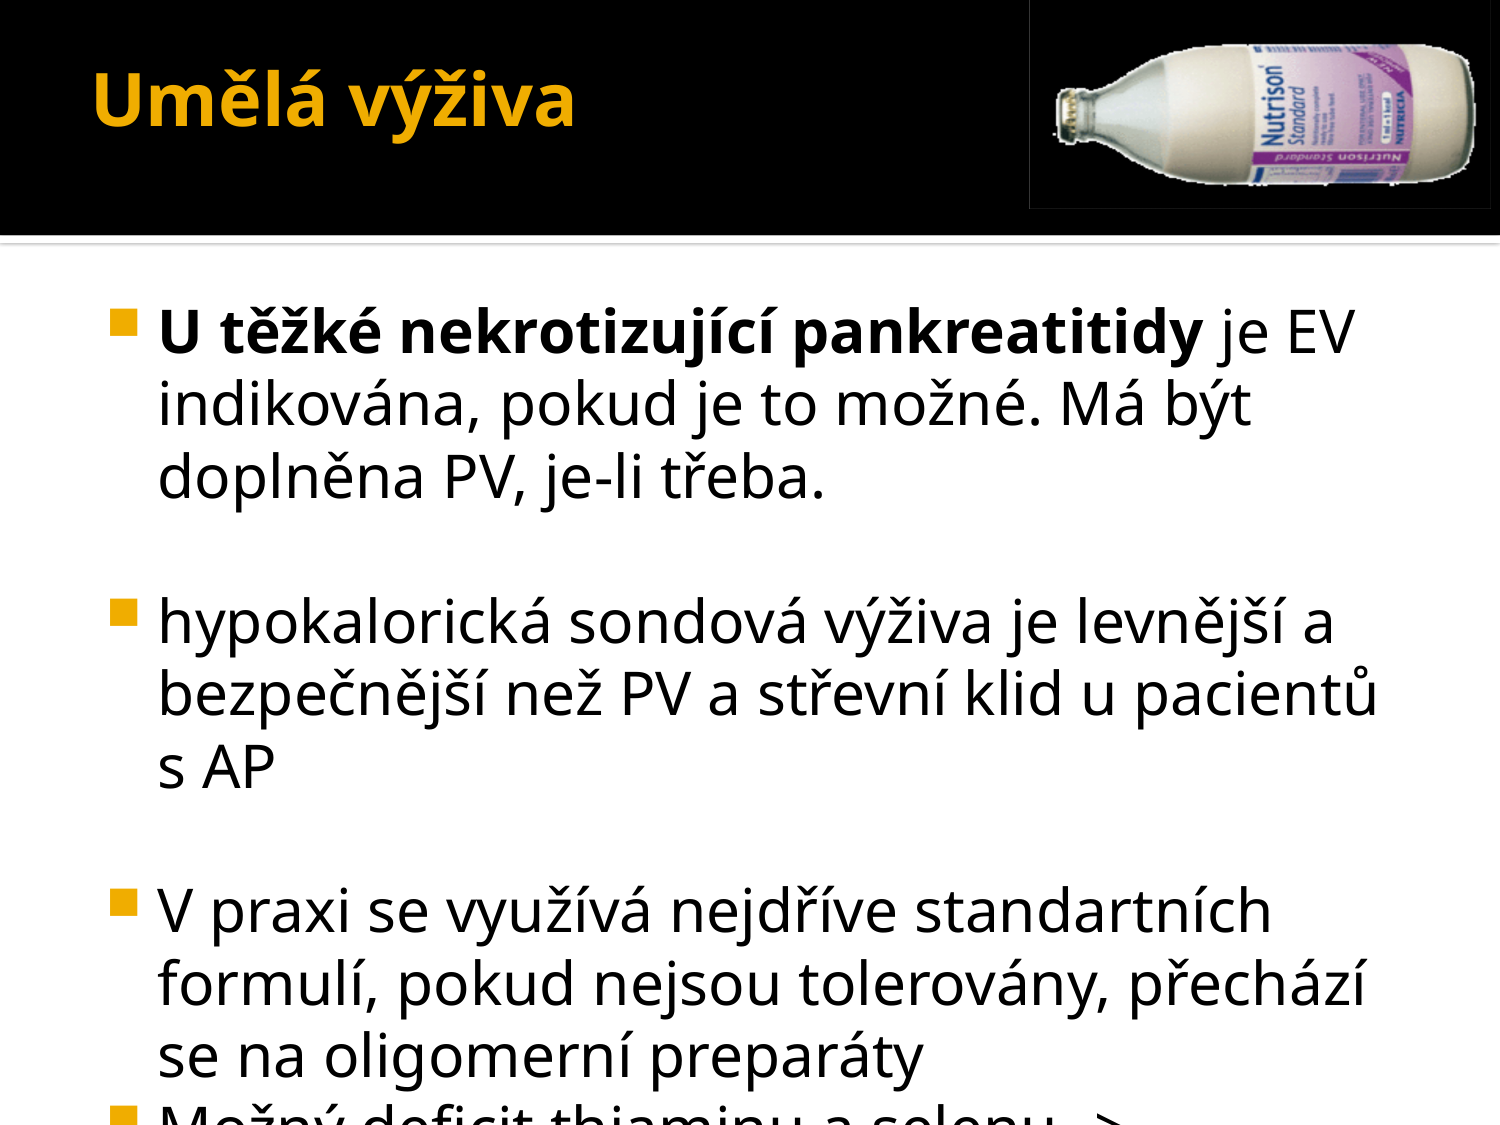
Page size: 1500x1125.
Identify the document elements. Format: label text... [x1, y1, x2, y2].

list U těžké nekrotizující pankreatitidy je EV indikována, pokud je to možné. Má být doplněna PV, je-li třeba. hypokalorická sondová výživa je levnější a bezpečnější než PV a střevní klid u pacientů s AP V praxi se využívá nejdříve standartních formulí, pokud nejsou tolerovány, přechází se na oligomerní preparáty Možný deficit thiaminu a selenu -> suplementace [76, 277, 1427, 1094]
picture [1030, 0, 1491, 335]
title Umělá výživa [75, 45, 1029, 149]
